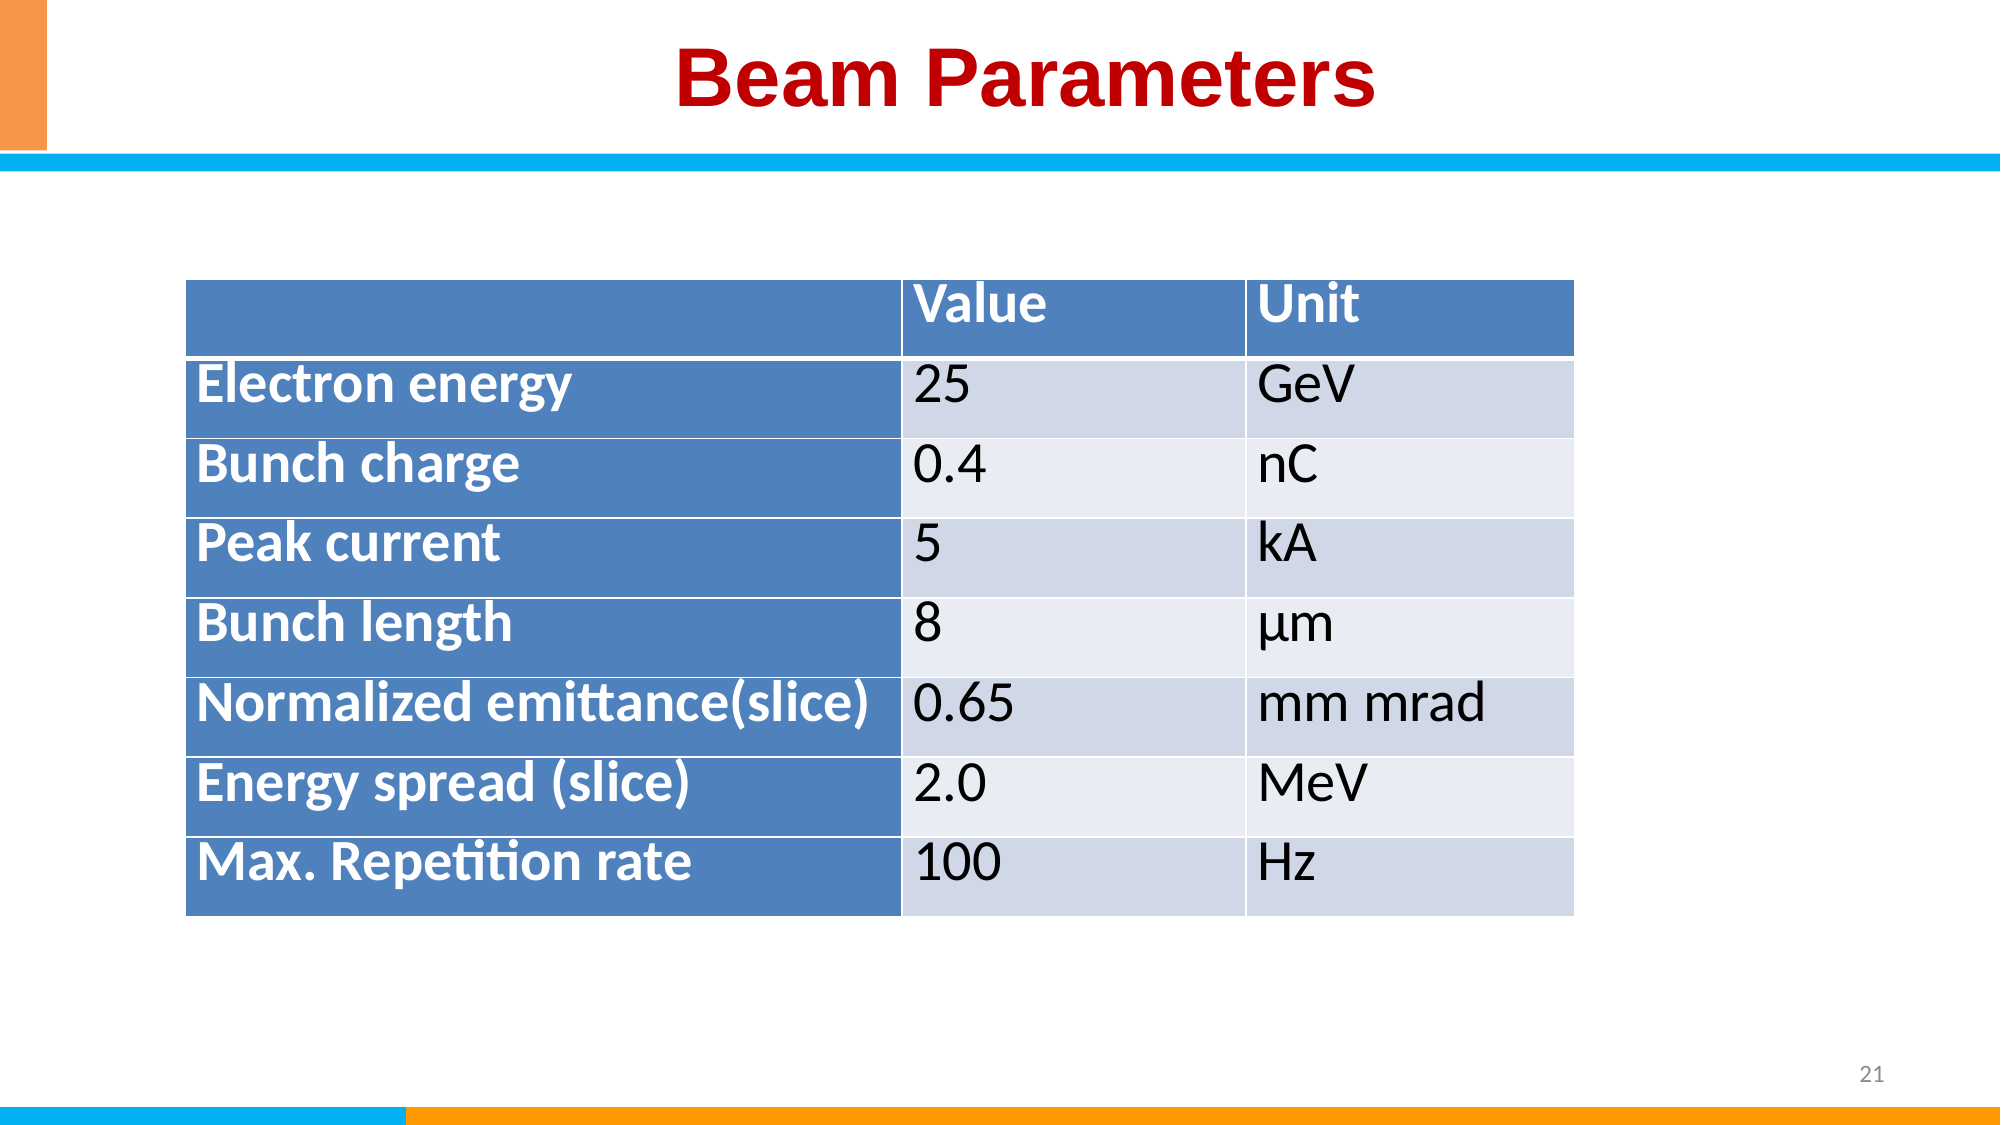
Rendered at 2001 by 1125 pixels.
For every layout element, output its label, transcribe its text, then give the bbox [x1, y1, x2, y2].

table_cell Max. Repetition rate [186, 838, 901, 916]
table_cell 5 [903, 519, 1245, 597]
table_cell kA [1247, 519, 1574, 597]
table_cell GeV [1247, 361, 1574, 438]
slide_number 21 [1433, 1042, 1900, 1103]
table_cell 2.0 [903, 758, 1245, 836]
table_header [186, 280, 901, 356]
table_cell mm mrad [1247, 678, 1574, 756]
table_cell nC [1247, 439, 1574, 517]
table_cell 0.65 [903, 678, 1245, 756]
table_header Unit [1247, 280, 1574, 356]
table_cell 100 [903, 838, 1245, 916]
table_cell µm [1247, 599, 1574, 677]
table_cell MeV [1247, 758, 1574, 836]
table_cell Peak current [186, 519, 901, 597]
table_cell Electron energy [186, 361, 901, 438]
table_header Value [903, 280, 1245, 356]
table_cell Energy spread (slice) [186, 758, 901, 836]
table_cell 8 [903, 599, 1245, 677]
table_cell Bunch charge [186, 439, 901, 517]
table_cell 0.4 [903, 439, 1245, 517]
text_box Beam Parameters [55, 19, 1998, 140]
table_cell Bunch length [186, 599, 901, 677]
table_cell 25 [903, 361, 1245, 438]
table_cell Hz [1247, 838, 1574, 916]
table_cell Normalized emittance(slice) [186, 678, 901, 756]
